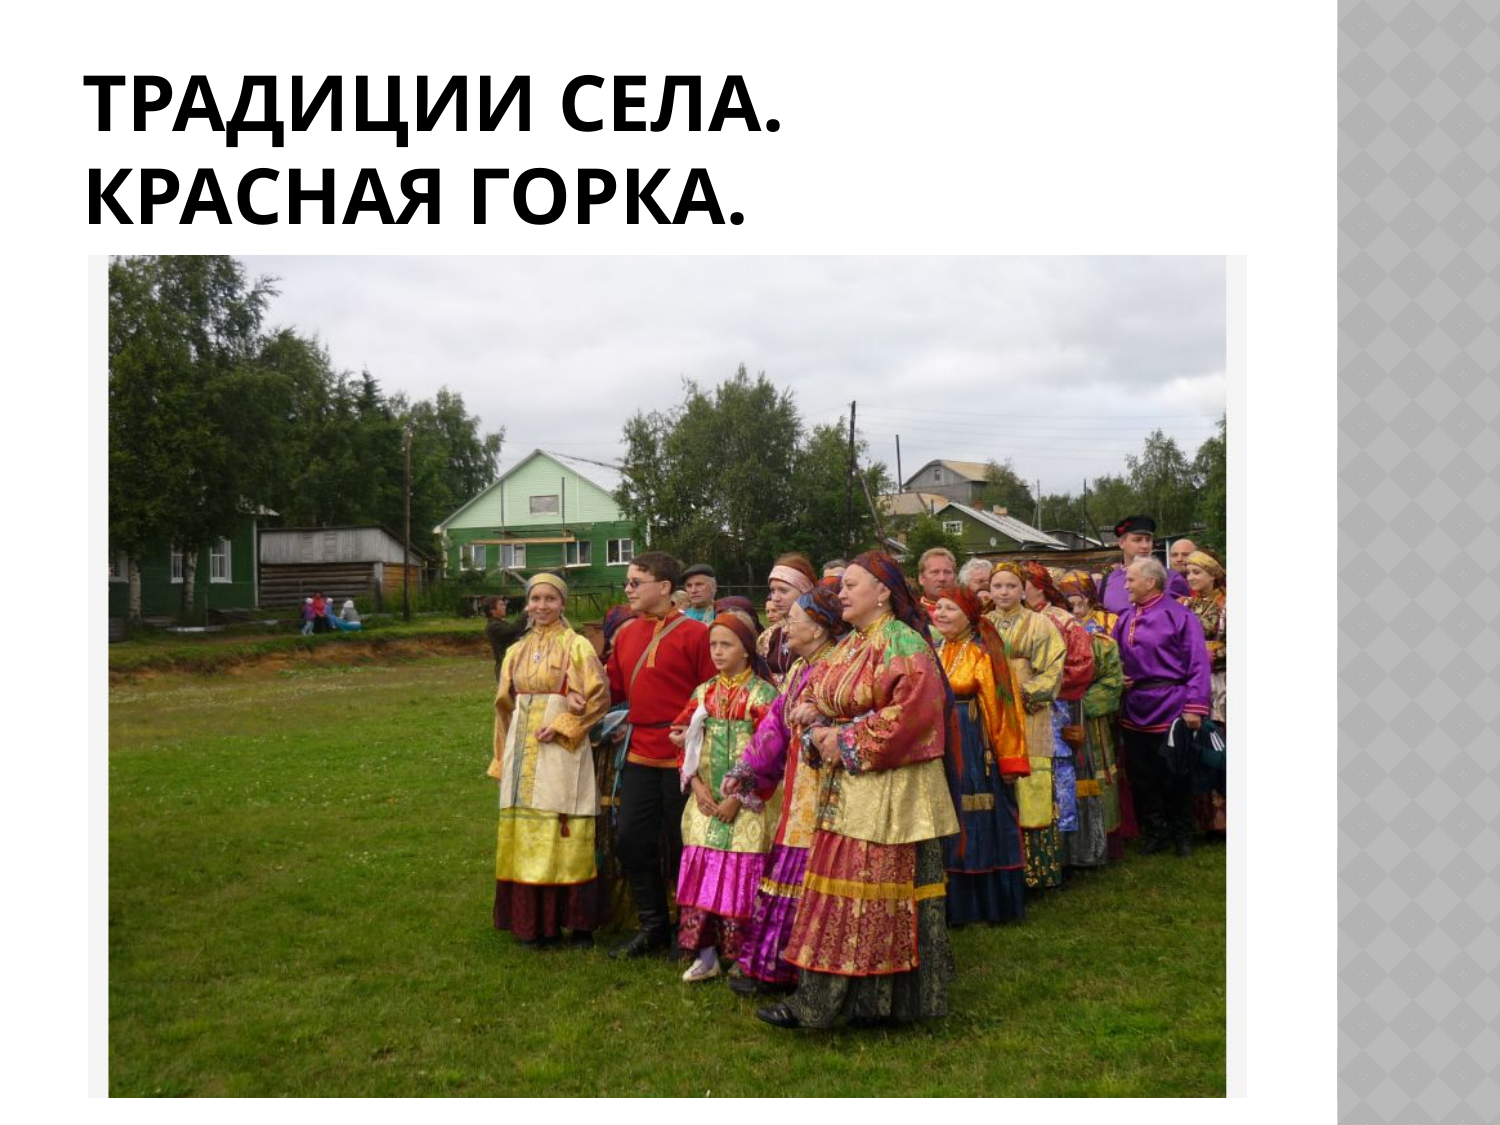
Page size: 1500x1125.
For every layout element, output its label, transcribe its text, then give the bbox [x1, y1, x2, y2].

title Традиции села. Красная горка. [75, 52, 1263, 240]
picture [88, 254, 1247, 1098]
